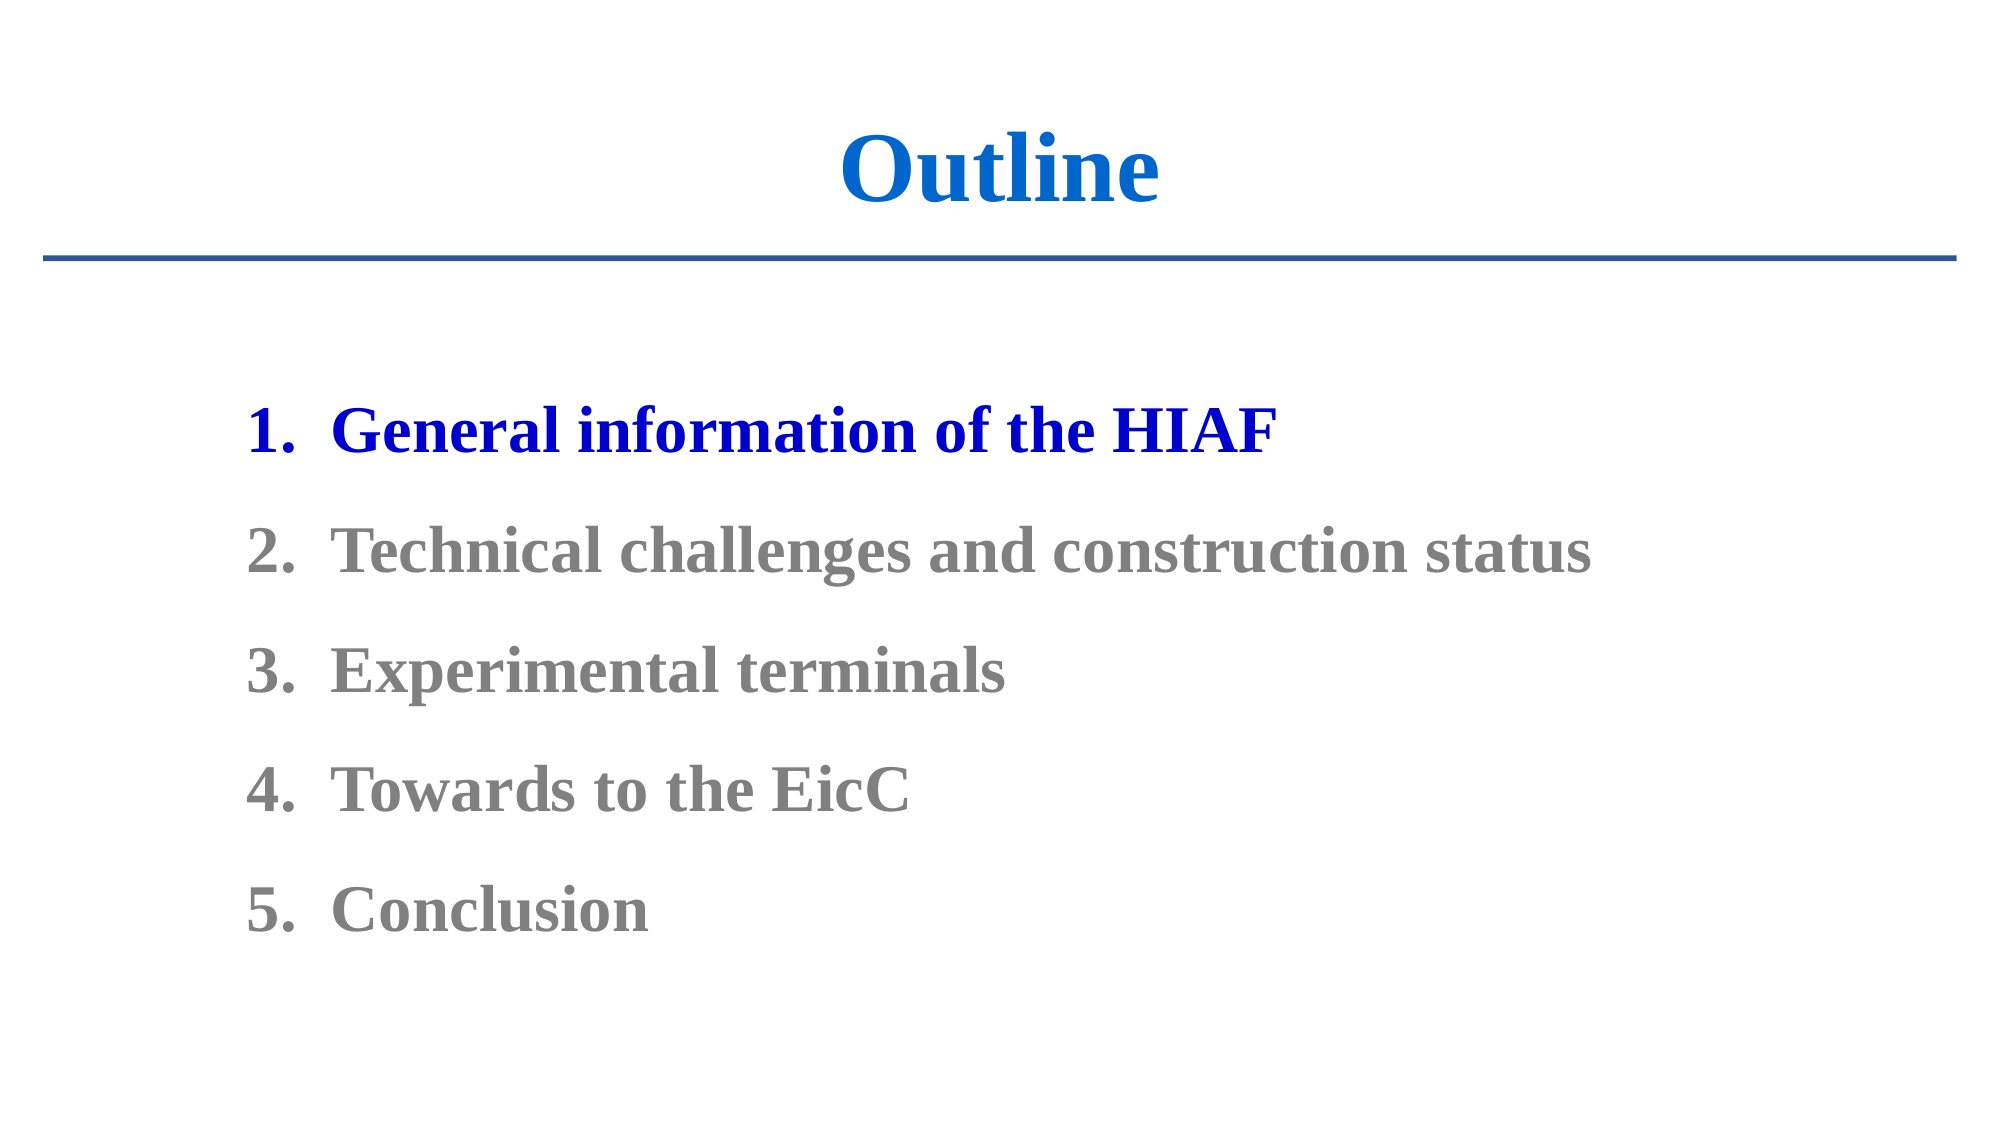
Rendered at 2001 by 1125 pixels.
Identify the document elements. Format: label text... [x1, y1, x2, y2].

text_box Outline [695, 94, 1305, 230]
text_box [43, 255, 1957, 262]
text_box General information of the HIAF Technical challenges and construction status Experimental terminals Towards to the EicC Conclusion [232, 338, 1922, 982]
